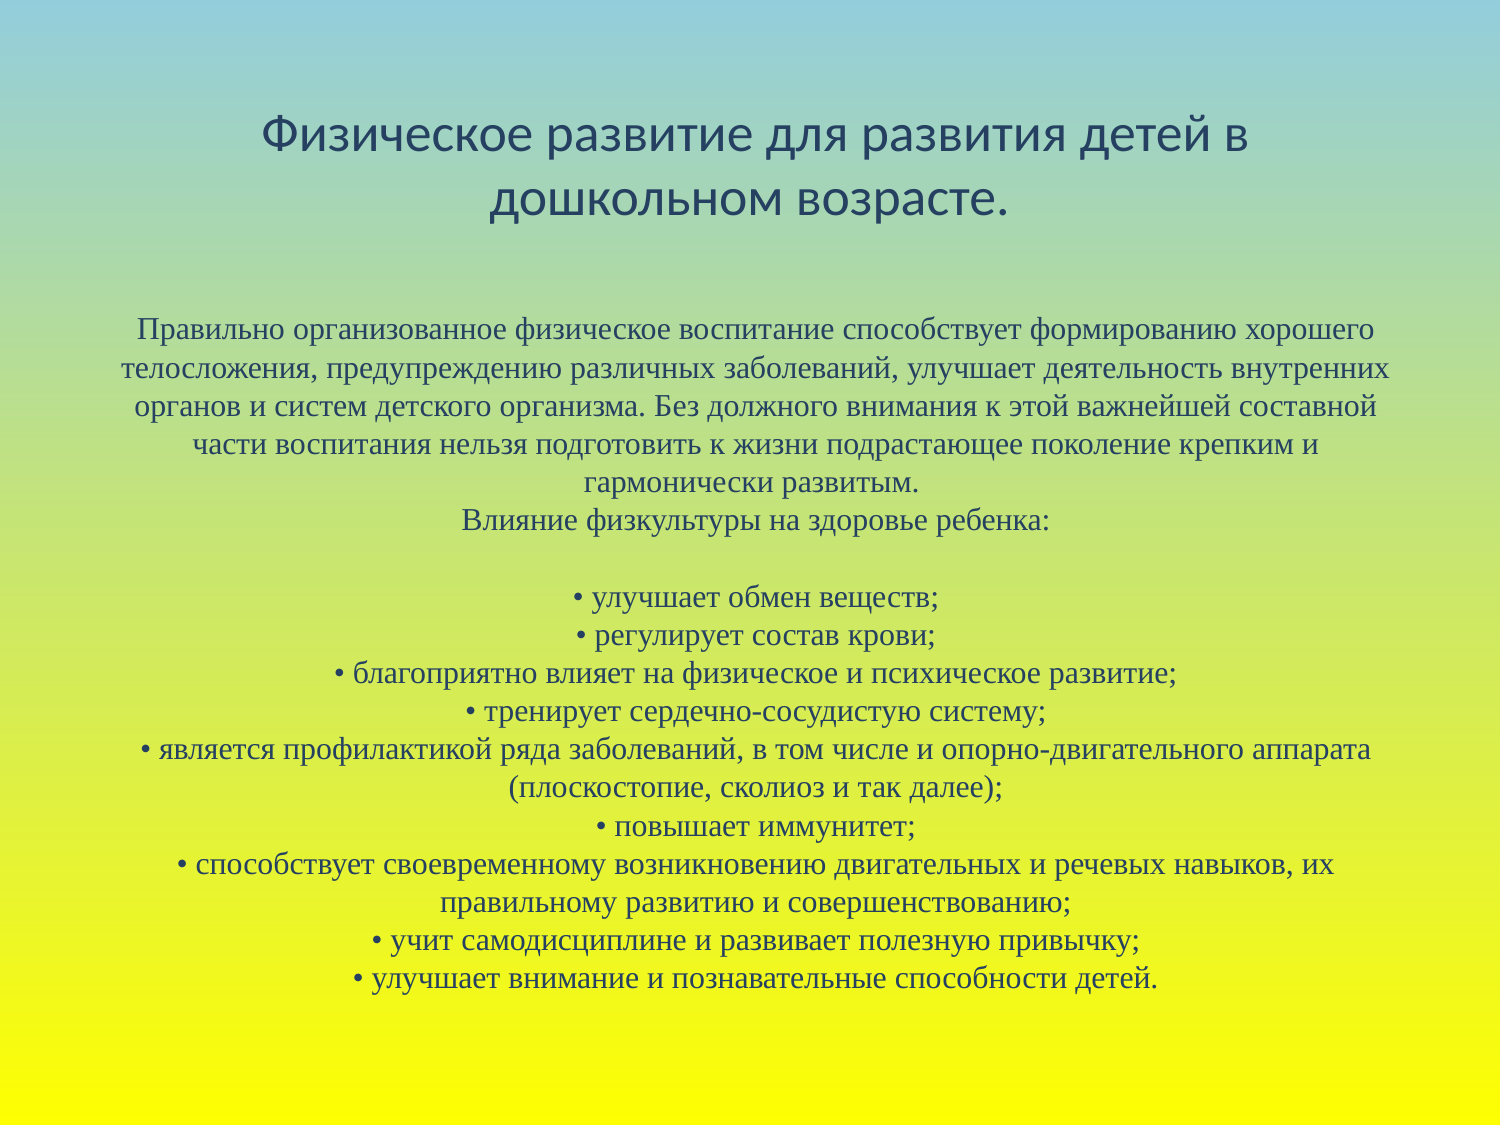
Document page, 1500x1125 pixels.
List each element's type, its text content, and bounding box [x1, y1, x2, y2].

subtitle Физическое развитие для развития детей в дошкольном возрасте. Правильно организованное физическое воспитание способствует формированию хорошего телосложения, предупреждению различных заболеваний, улучшает деятельность внутренних органов и систем детского организма. Без должного внимания к этой важнейшей составной части воспитания нельзя подготовить к жизни подрастающее поколение крепким и гармонически развитым. Влияние физкультуры на здоровье ребенка: • улучшает обмен веществ; • регулирует состав крови; • благоприятно влияет на физическое и психическое развитие; • тренирует сердечно-сосудистую систему; • является профилактикой ряда заболеваний, в том числе и опорно-двигательного аппарата (плоскостопие, сколиоз и так далее); • повышает иммунитет; • способствует своевременному возникновению двигательных и речевых навыков, их правильному развитию и совершенствованию; • учит самодисциплине и развивает полезную привычку; • улучшает внимание и познавательные способности детей. [100, 90, 1412, 1024]
